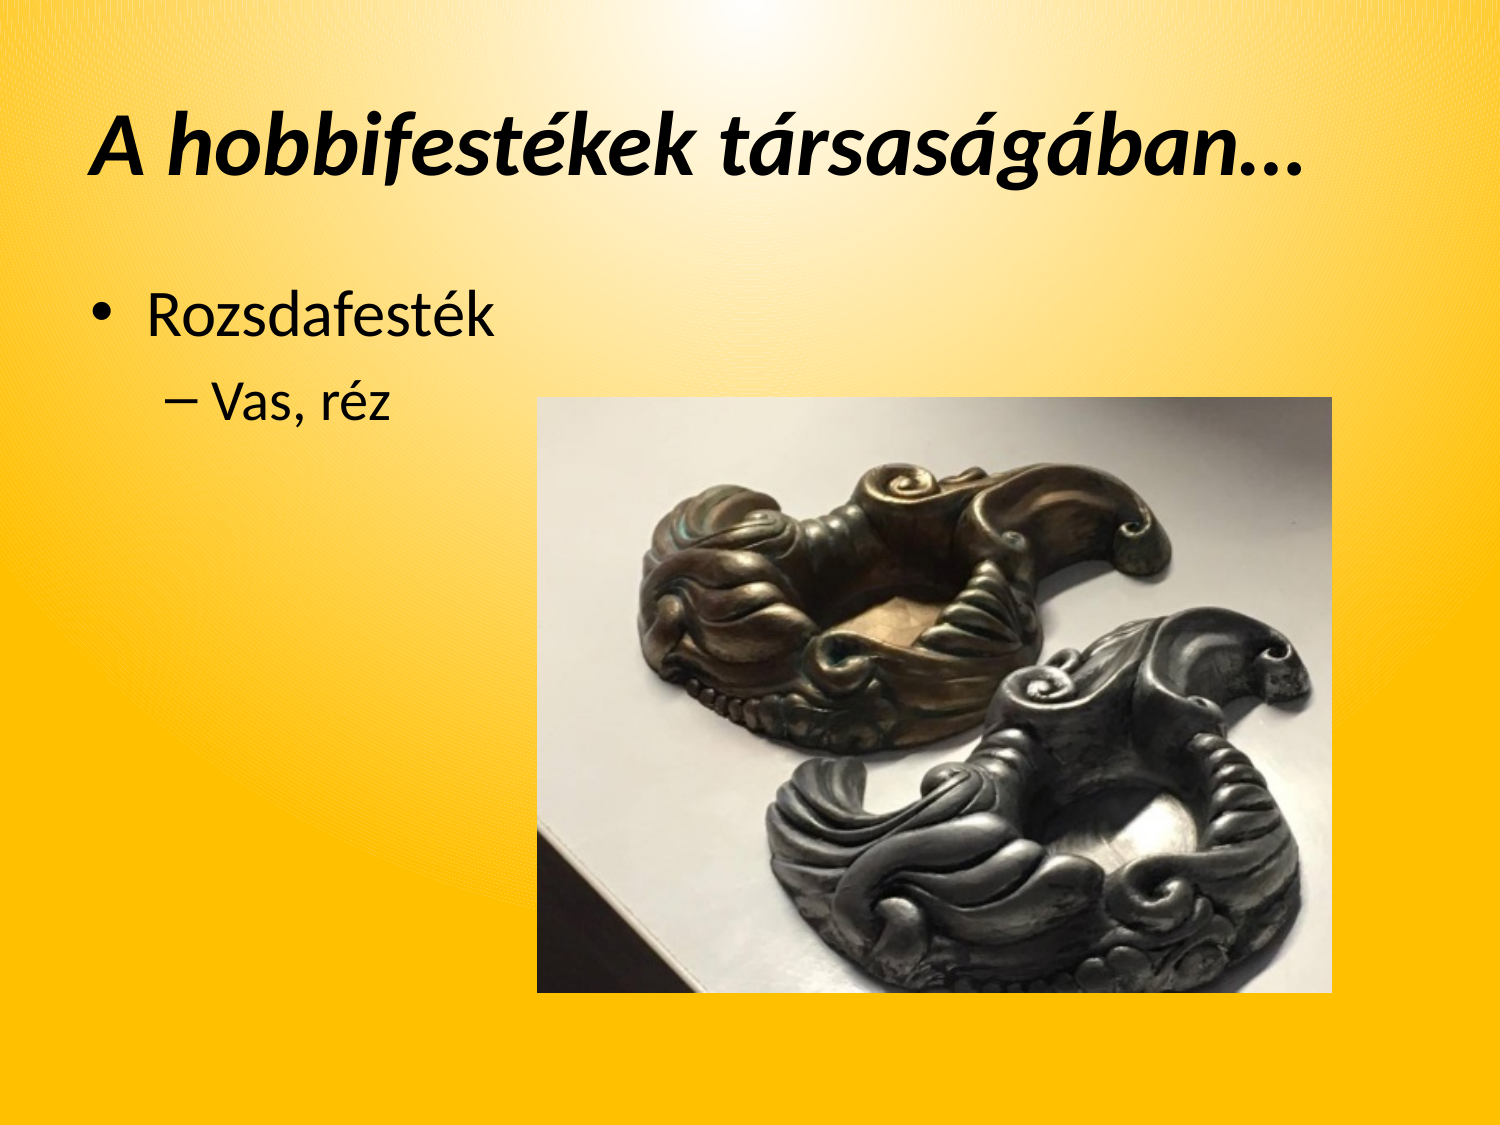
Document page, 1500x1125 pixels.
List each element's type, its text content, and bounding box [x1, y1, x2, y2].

list Rozsdafesték Vas, réz [75, 262, 1425, 1005]
picture [537, 396, 1332, 993]
title A hobbifestékek társaságában… [75, 45, 1425, 233]
